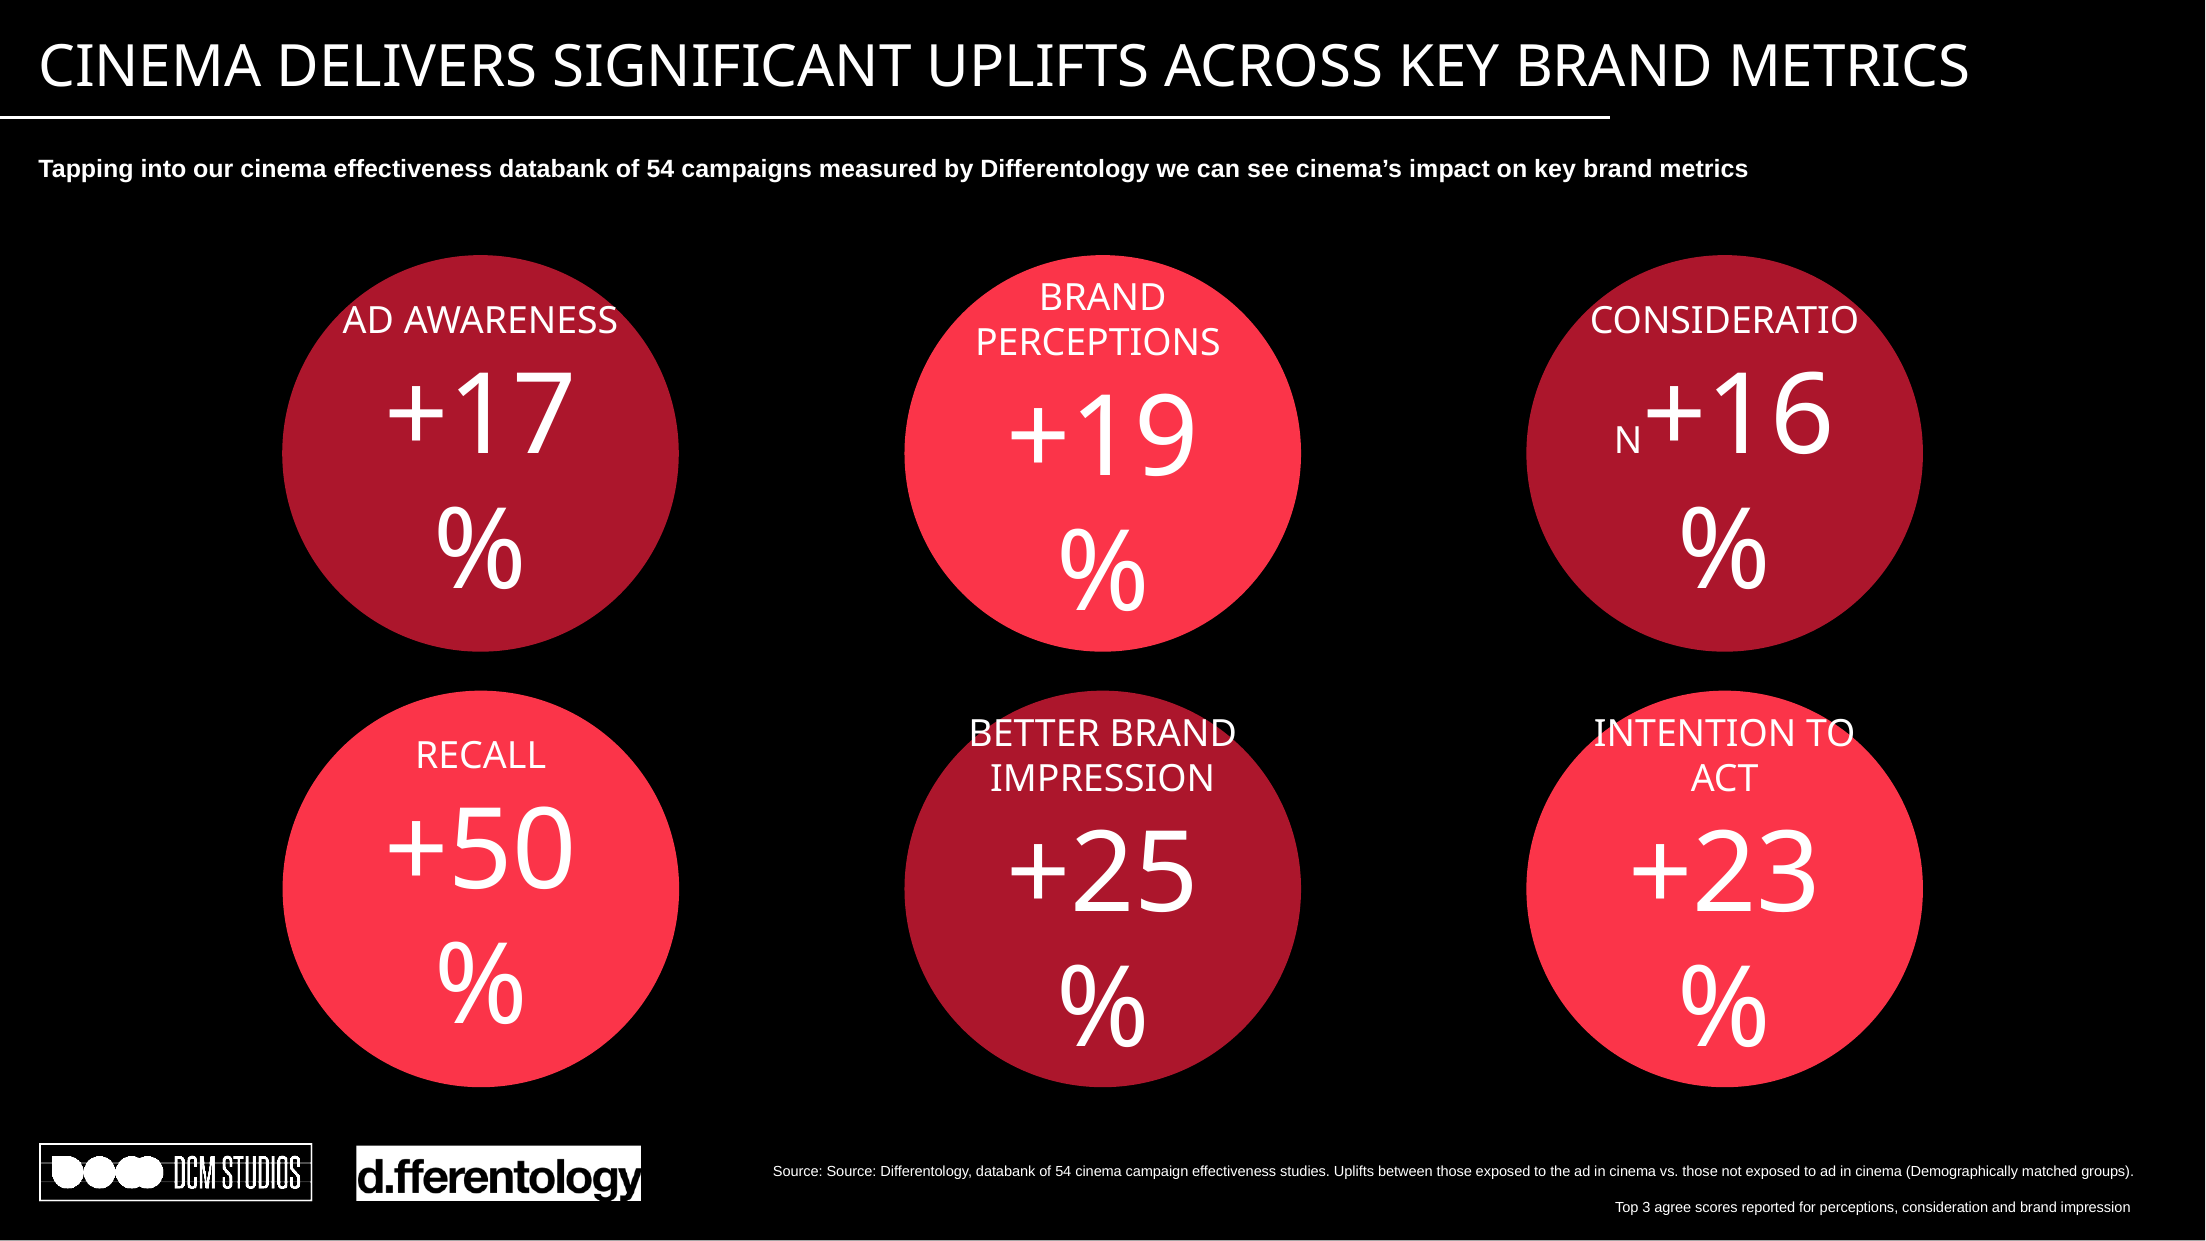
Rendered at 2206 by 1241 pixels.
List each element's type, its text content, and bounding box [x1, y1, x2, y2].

title CINEMA DELIVERS significant uplifts across KEY brand metrics [38, 38, 2075, 88]
text_box Source: Source: Differentology, databank of 54 cinema campaign effectiveness studies. Uplifts between those exposed to the ad in cinema vs. those not exposed to ad in cinema (Demographically matched groups). Top 3 agree scores reported for perceptions, consideration and brand impression [641, 1136, 2150, 1241]
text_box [281, 254, 1924, 1088]
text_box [356, 1145, 697, 1203]
picture [38, 1142, 313, 1202]
list Tapping into our cinema effectiveness databank of 54 campaigns measured by Differentology we can see cinema’s impact on key brand metrics [38, 148, 1869, 207]
